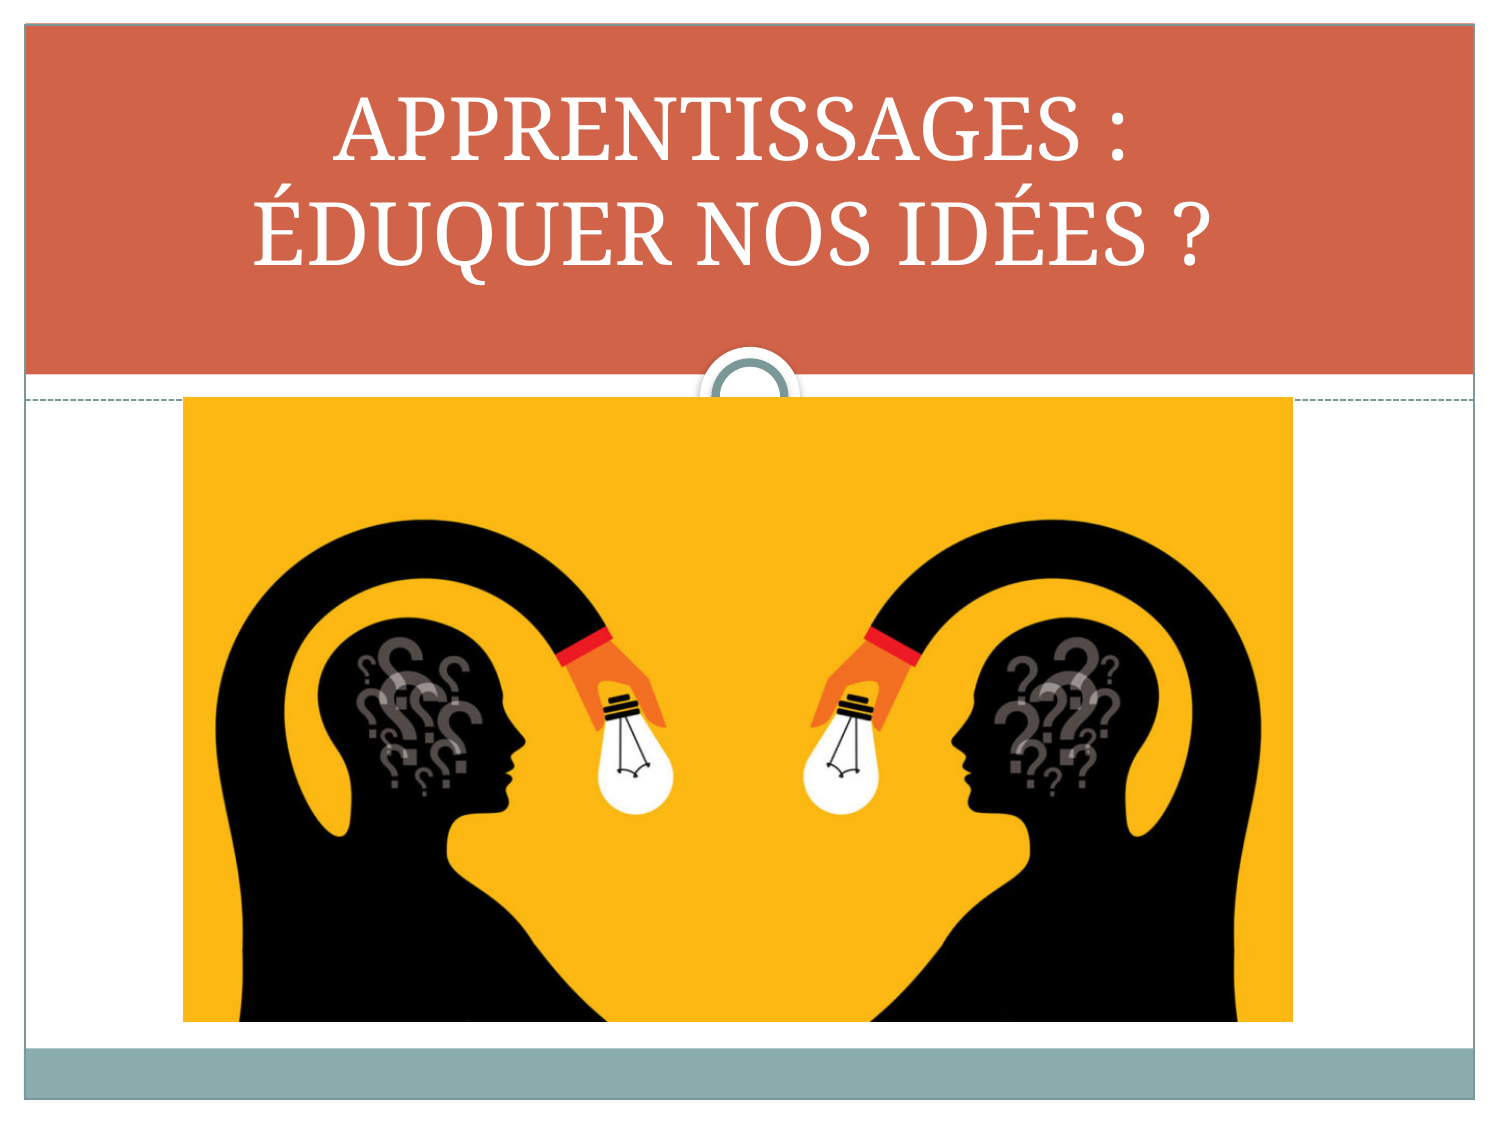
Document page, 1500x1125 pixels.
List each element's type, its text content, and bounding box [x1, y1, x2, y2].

picture [182, 396, 1294, 1022]
title Apprentissages : éduquer nos idées ? [0, 42, 1500, 291]
